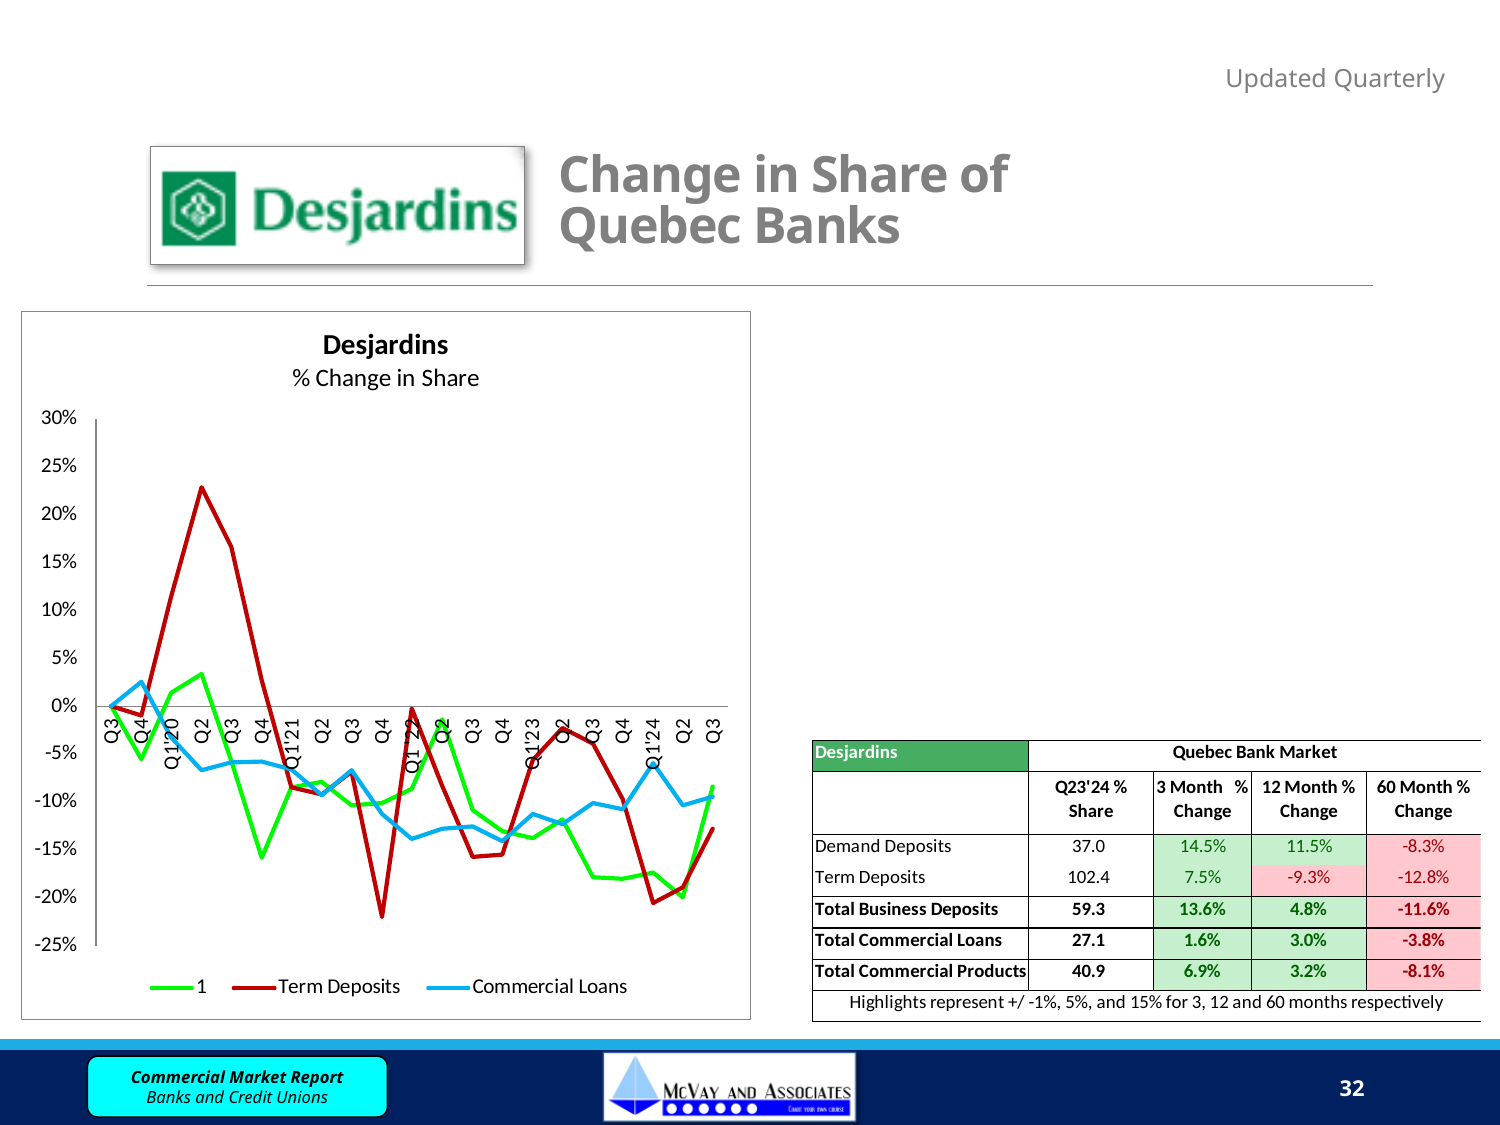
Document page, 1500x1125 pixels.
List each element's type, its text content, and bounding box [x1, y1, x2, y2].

text_box Updated Quarterly [1210, 55, 1461, 100]
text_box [811, 739, 1482, 1023]
picture [149, 146, 526, 266]
title Change in Share of Quebec Banks [544, 58, 1132, 321]
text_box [20, 310, 752, 1020]
slide_number 32 [1218, 1059, 1380, 1120]
